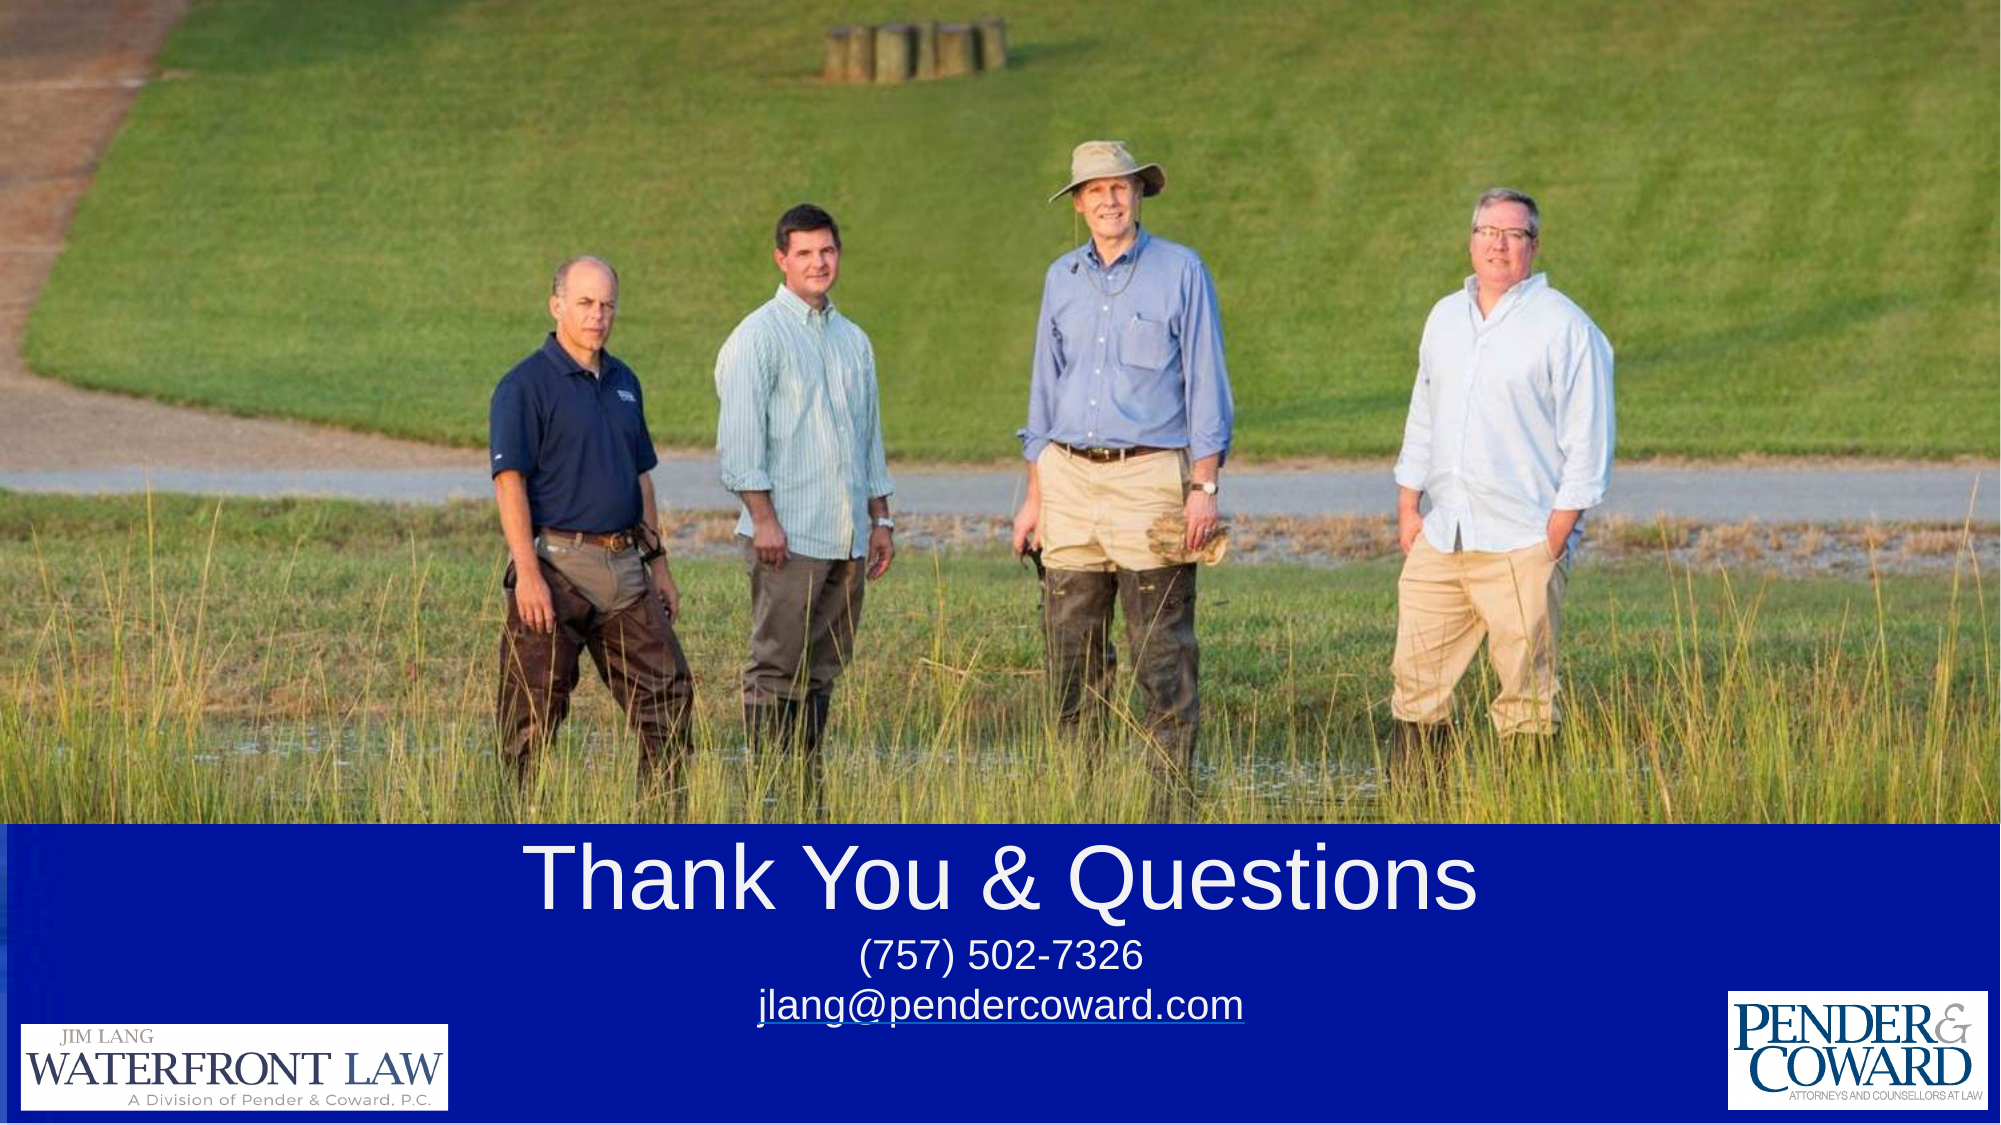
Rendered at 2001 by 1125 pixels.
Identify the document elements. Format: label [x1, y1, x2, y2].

picture [0, 0, 2001, 1125]
text_box [20, 1024, 449, 1111]
